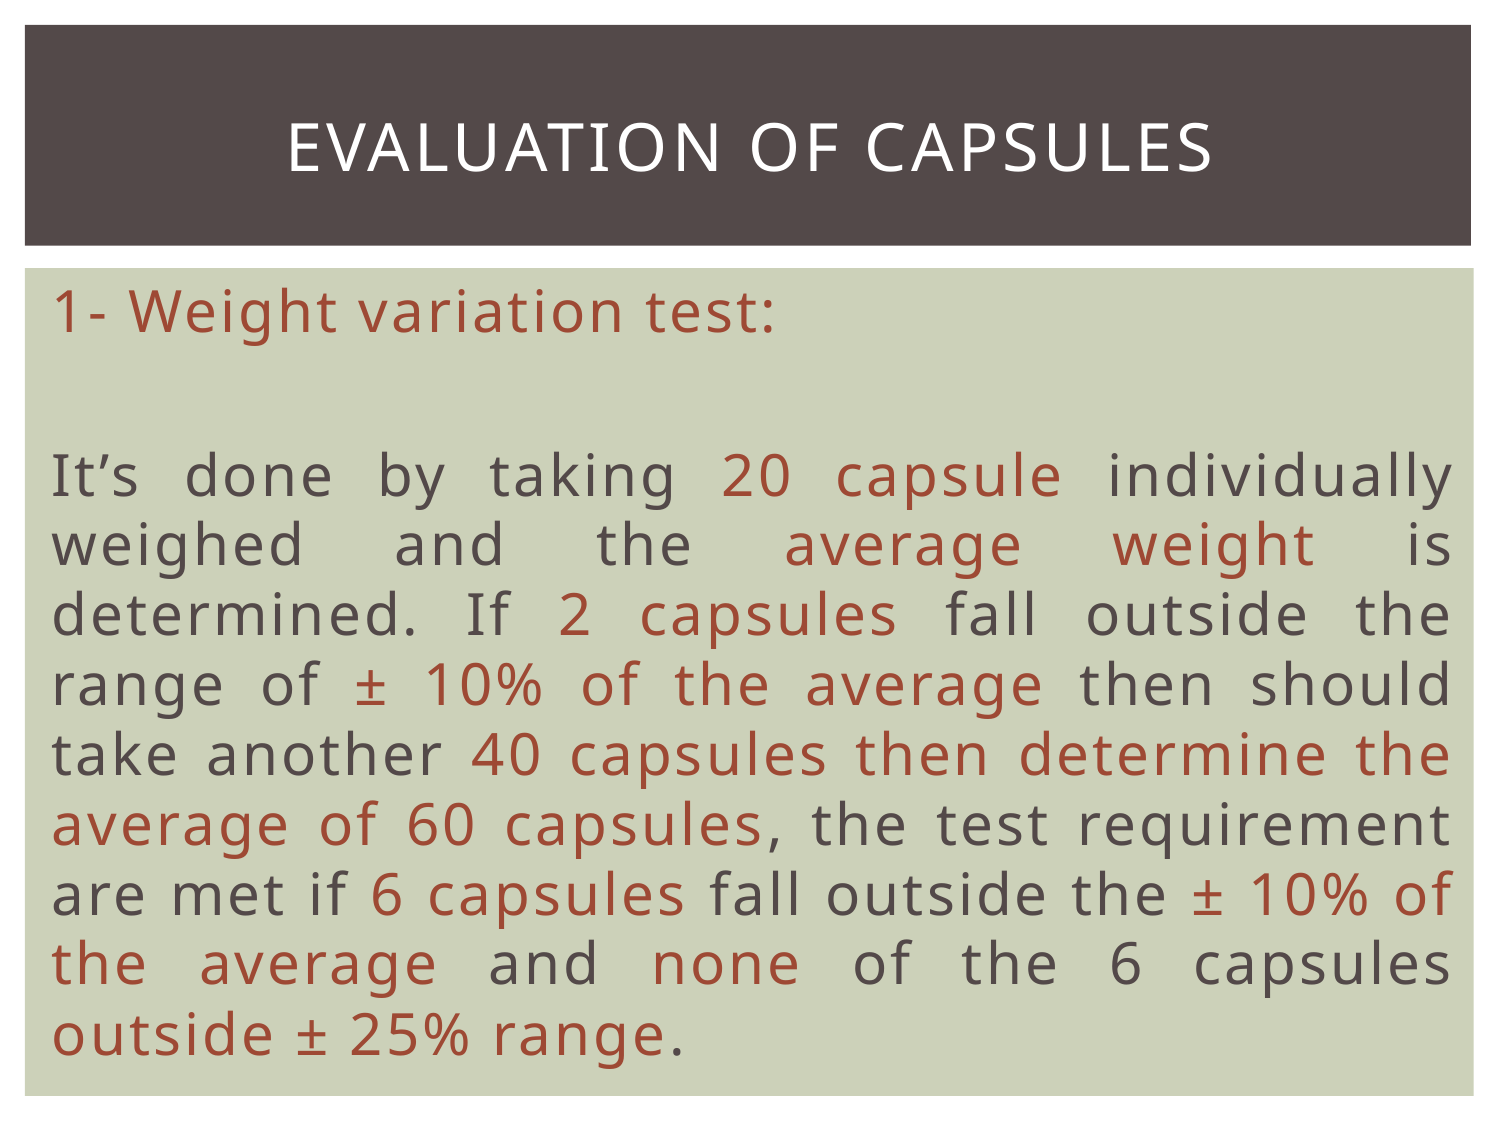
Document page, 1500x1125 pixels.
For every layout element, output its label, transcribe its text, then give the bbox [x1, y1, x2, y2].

list 1- Weight variation test: It’s done by taking 20 capsule individually weighed and the average weight is determined. If 2 capsules fall outside the range of ± 10% of the average then should take another 40 capsules then determine the average of 60 capsules, the test requirement are met if 6 capsules fall outside the ± 10% of the average and none of the 6 capsules outside ± 25% range. [29, 267, 1471, 1094]
title Evaluation of capsules [62, 58, 1438, 232]
